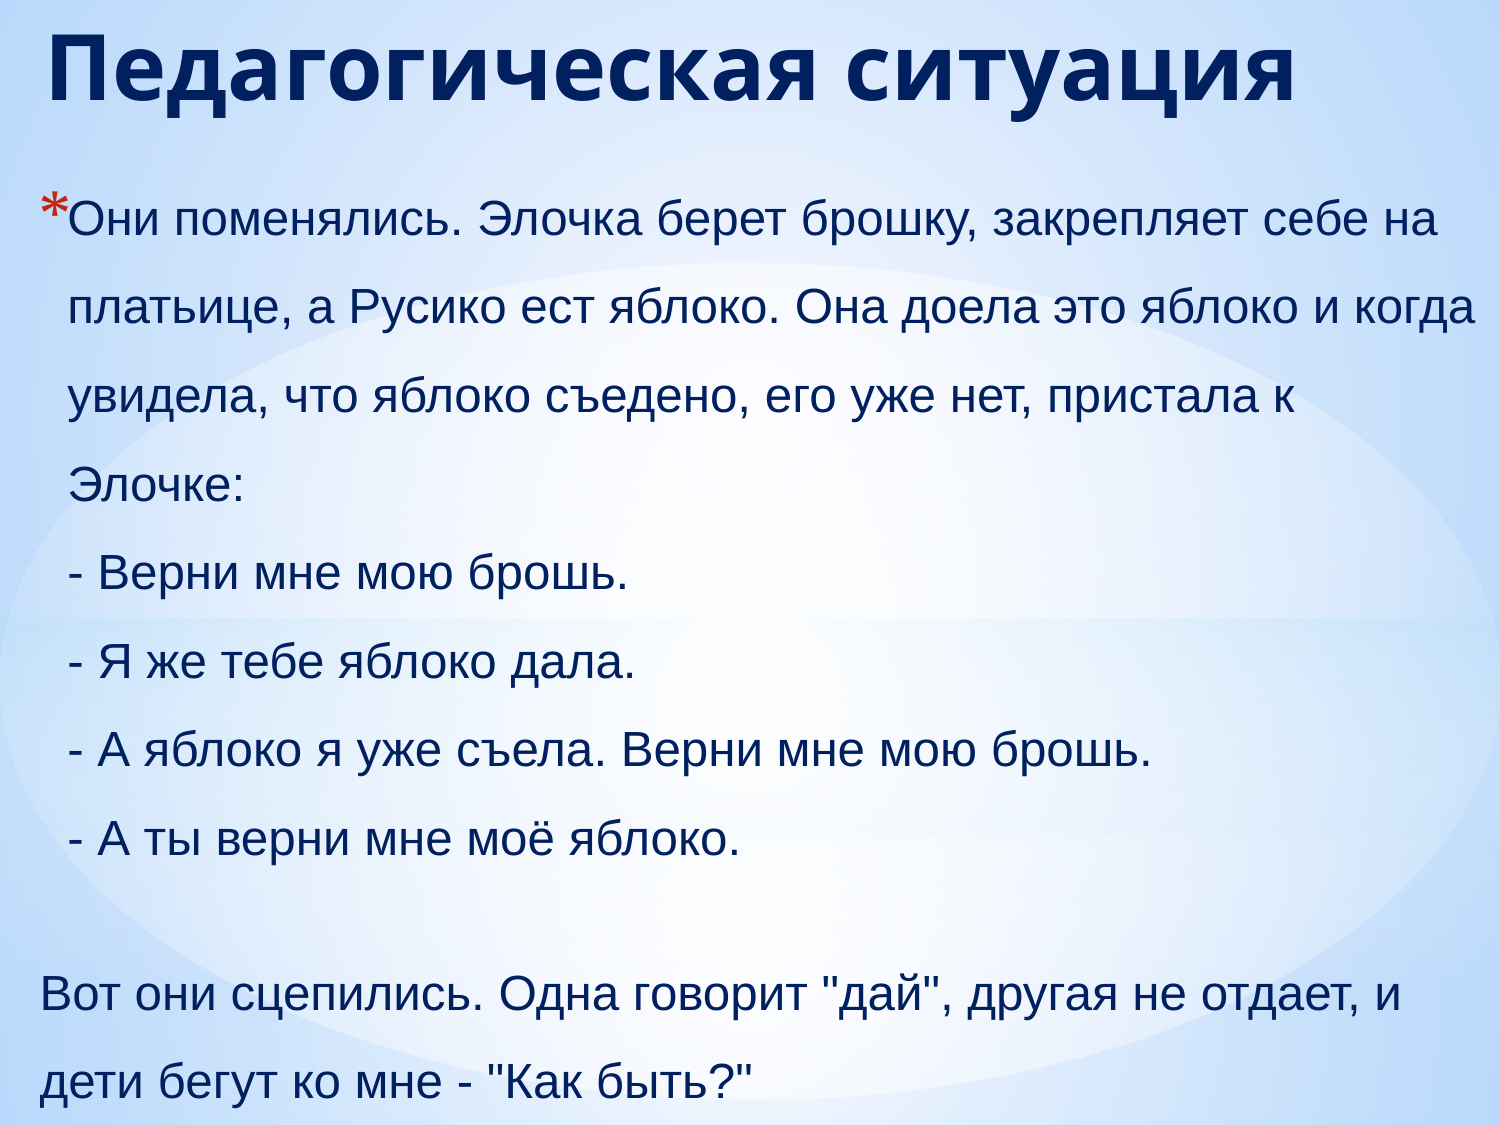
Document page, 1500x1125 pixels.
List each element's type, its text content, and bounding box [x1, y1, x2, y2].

list Они поменялись. Элочка берет брошку, закрепляет себе на платьице, а Русико ест яблоко. Она доела это яблоко и когда увидела, что яблоко съедено, его уже нет, пристала к Элочке: - Верни мне мою брошь. - Я же тебе яблоко дала. - А яблоко я уже съела. Верни мне мою брошь. - А ты верни мне моё яблоко. Вот они сцепились. Одна говорит "дай", другая не отдает, и дети бегут ко мне - "Как быть?" [17, 149, 1500, 1125]
title Педагогическая ситуация [29, 1, 1447, 109]
